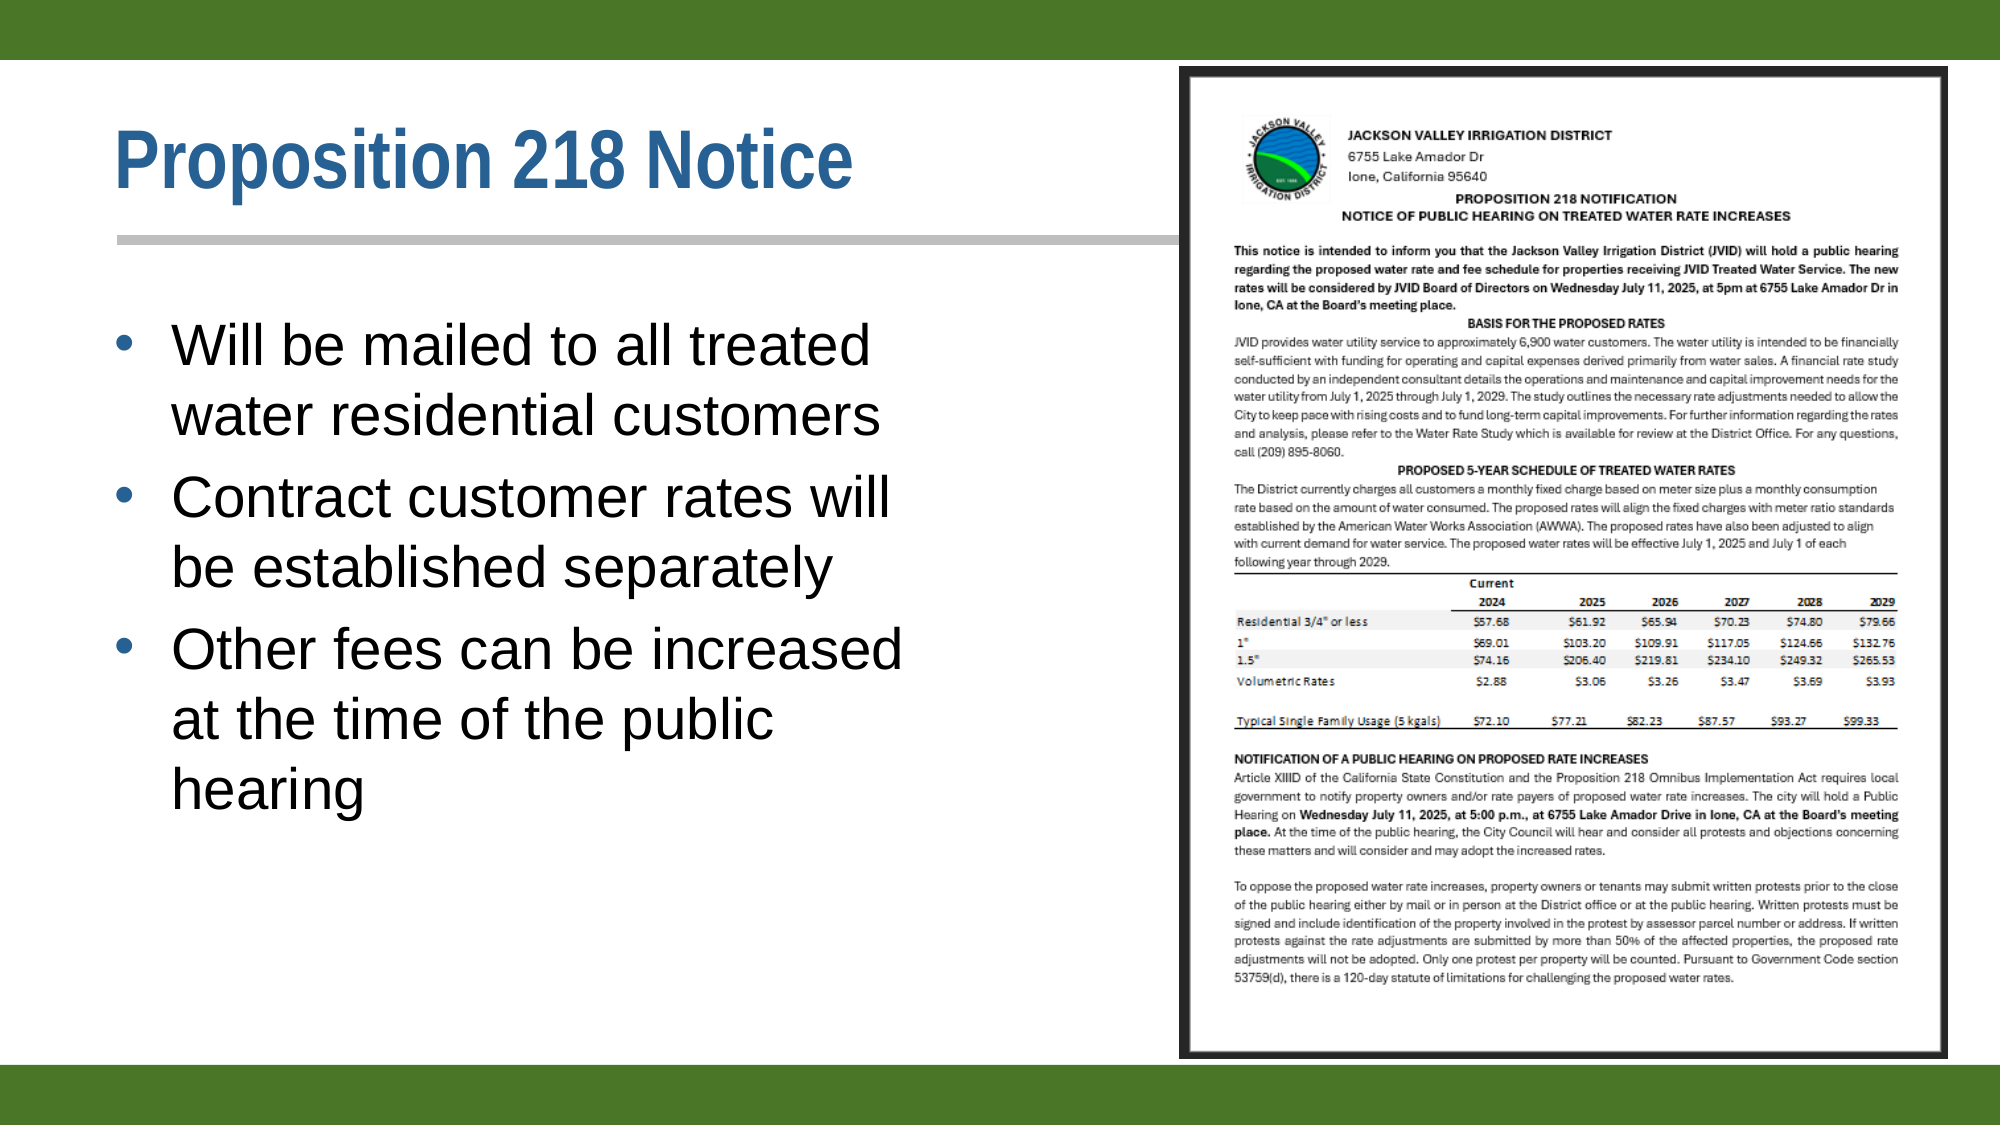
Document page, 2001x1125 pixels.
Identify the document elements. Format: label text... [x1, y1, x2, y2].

title Proposition 218 Notice [99, 87, 1174, 223]
picture [1179, 66, 1949, 1059]
list Will be mailed to all treated water residential customers Contract customer rates will be established separately Other fees can be increased at the time of the public hearing [99, 299, 984, 1005]
